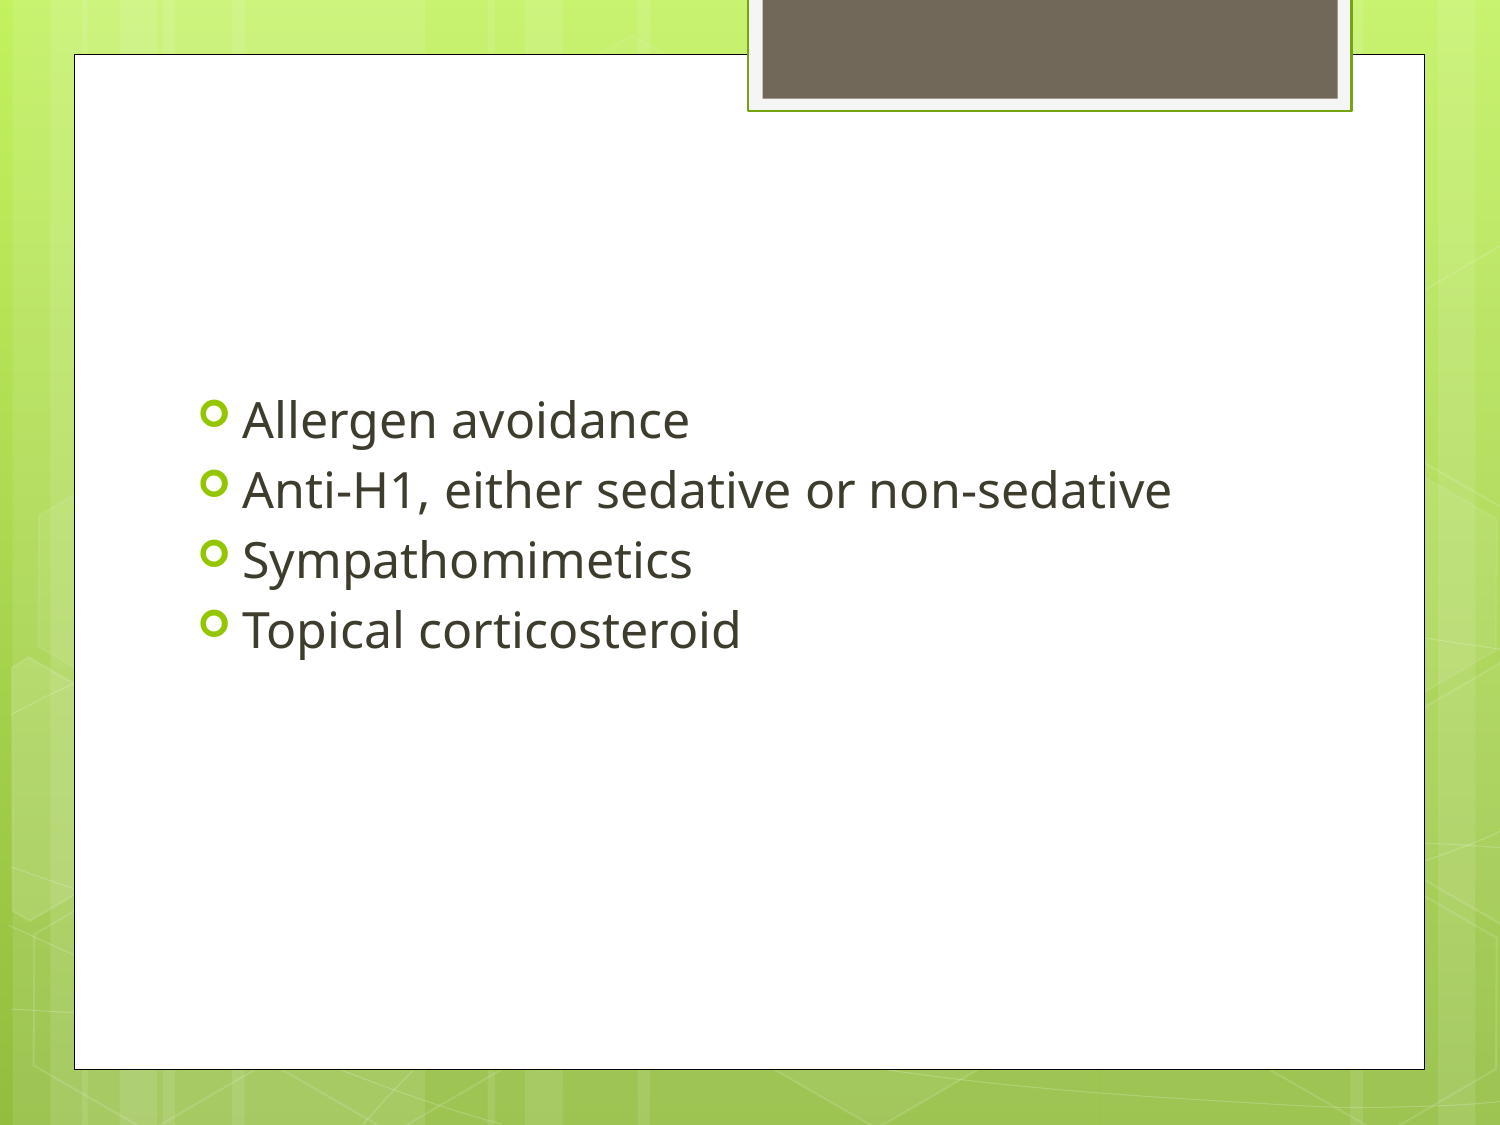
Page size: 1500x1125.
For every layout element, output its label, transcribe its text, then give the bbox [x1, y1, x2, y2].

list Allergen avoidance Anti-H1, either sedative or non-sedative Sympathomimetics Topical corticosteroid [171, 381, 1283, 957]
